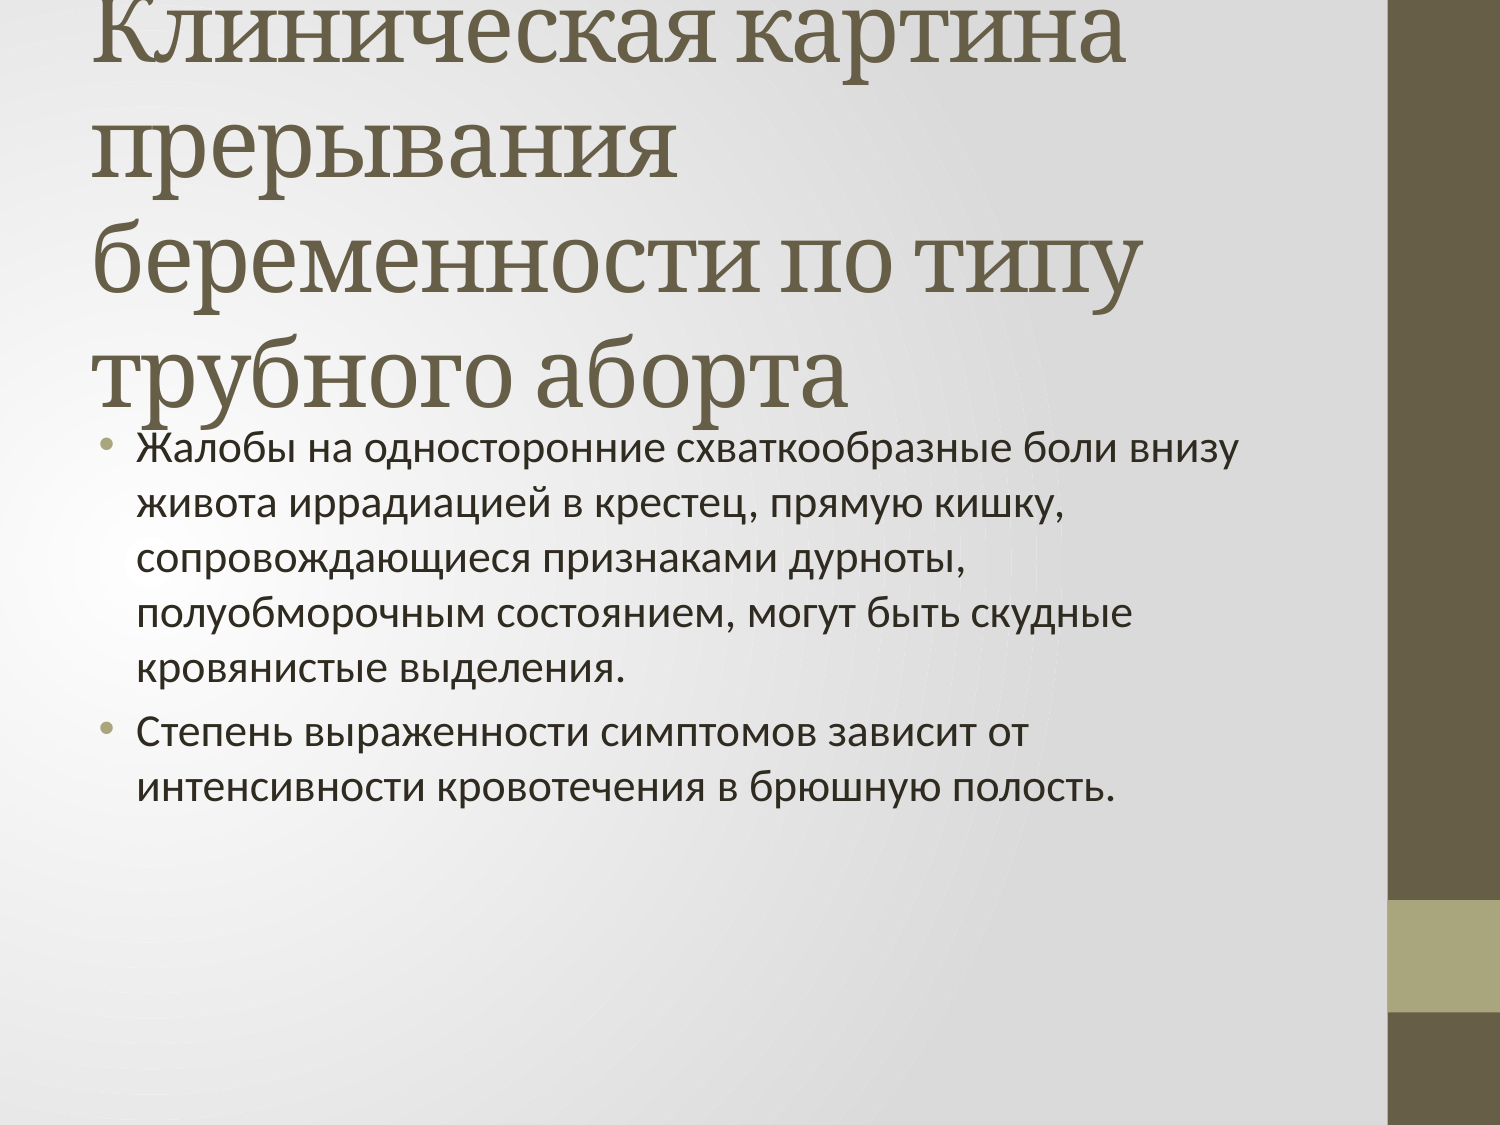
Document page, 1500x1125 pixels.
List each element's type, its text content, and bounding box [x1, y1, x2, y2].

title Клиническая картина прерывания беременности по типу трубного аборта [75, 45, 1325, 233]
list Жалобы на односторонние схваткообразные боли внизу живота иррадиацией в крестец, прямую кишку, сопровождающиеся признаками дурноты, полуобморочным состоянием, могут быть скудные кровянистые выделения. Степень выраженности симптомов зависит от интенсивности кровотечения в брюшную полость. [64, 408, 1315, 1125]
